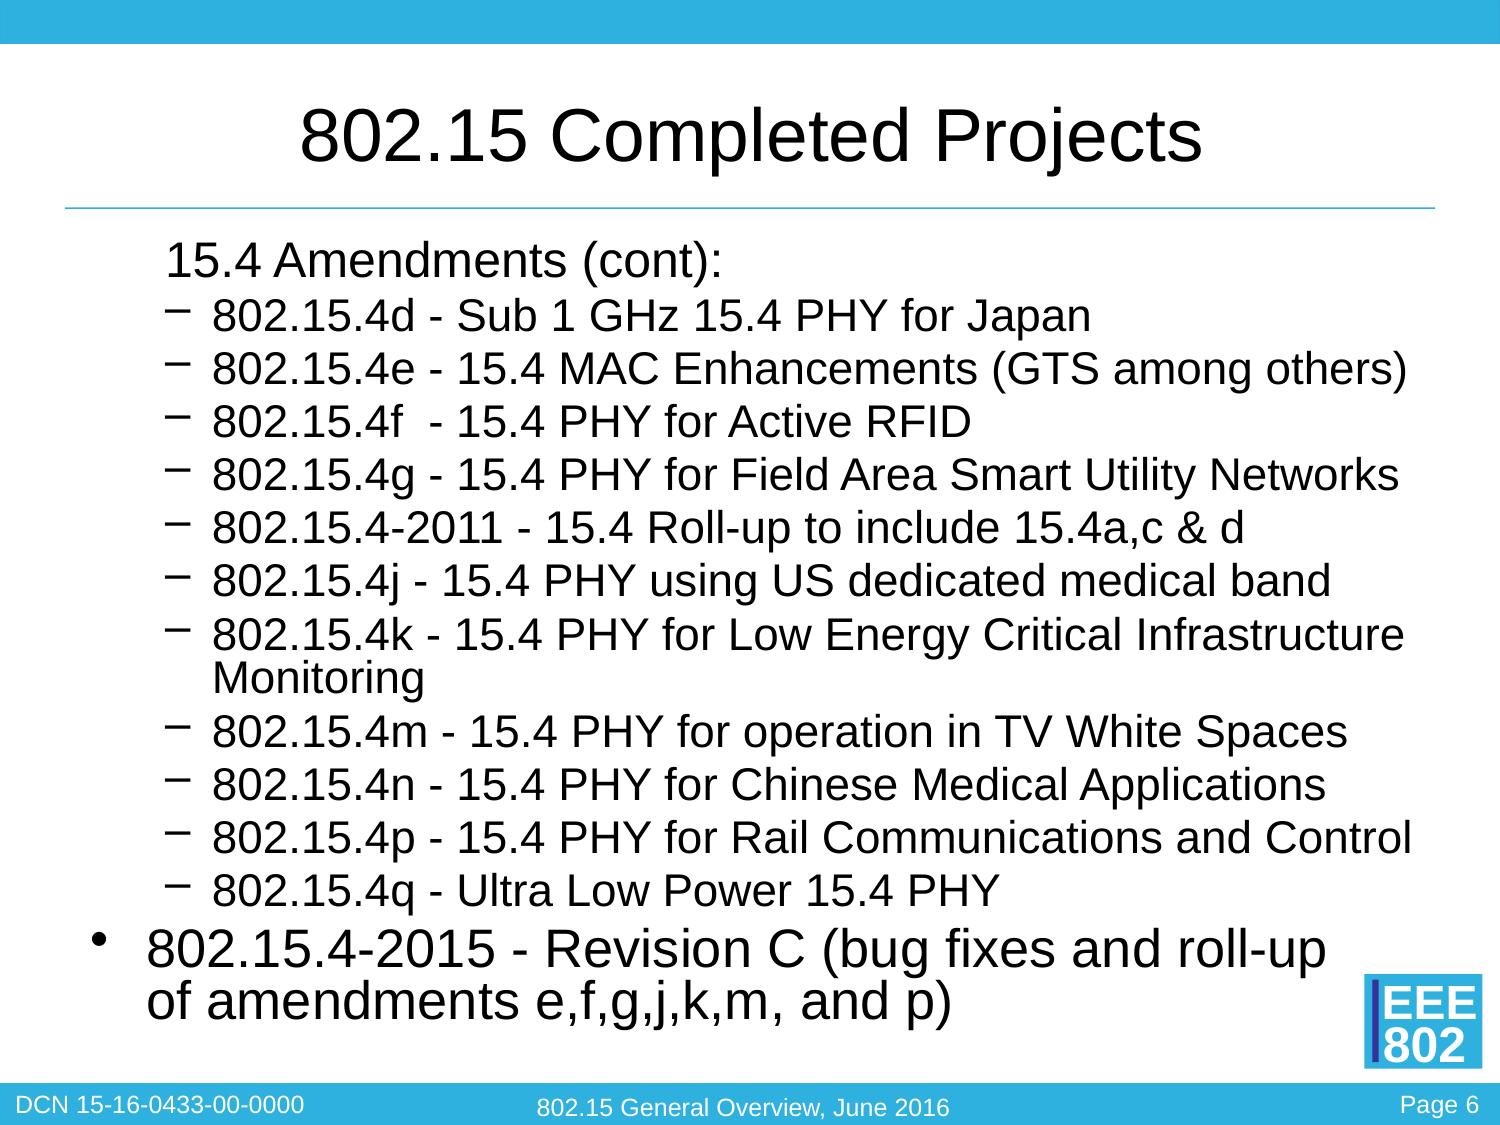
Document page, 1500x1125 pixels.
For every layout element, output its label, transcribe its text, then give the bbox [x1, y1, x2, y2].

list 15.4 Amendments (cont): 802.15.4d - Sub 1 GHz 15.4 PHY for Japan 802.15.4e - 15.4 MAC Enhancements (GTS among others) 802.15.4f - 15.4 PHY for Active RFID 802.15.4g - 15.4 PHY for Field Area Smart Utility Networks 802.15.4-2011 - 15.4 Roll-up to include 15.4a,c & d 802.15.4j - 15.4 PHY using US dedicated medical band 802.15.4k - 15.4 PHY for Low Energy Critical Infrastructure Monitoring 802.15.4m - 15.4 PHY for operation in TV White Spaces 802.15.4n - 15.4 PHY for Chinese Medical Applications 802.15.4p - 15.4 PHY for Rail Communications and Control 802.15.4q - Ultra Low Power 15.4 PHY 802.15.4-2015 - Revision C (bug fixes and roll-up of amendments e,f,g,j,k,m, and p) [75, 231, 1463, 975]
title 802.15 Completed Projects [76, 66, 1427, 197]
